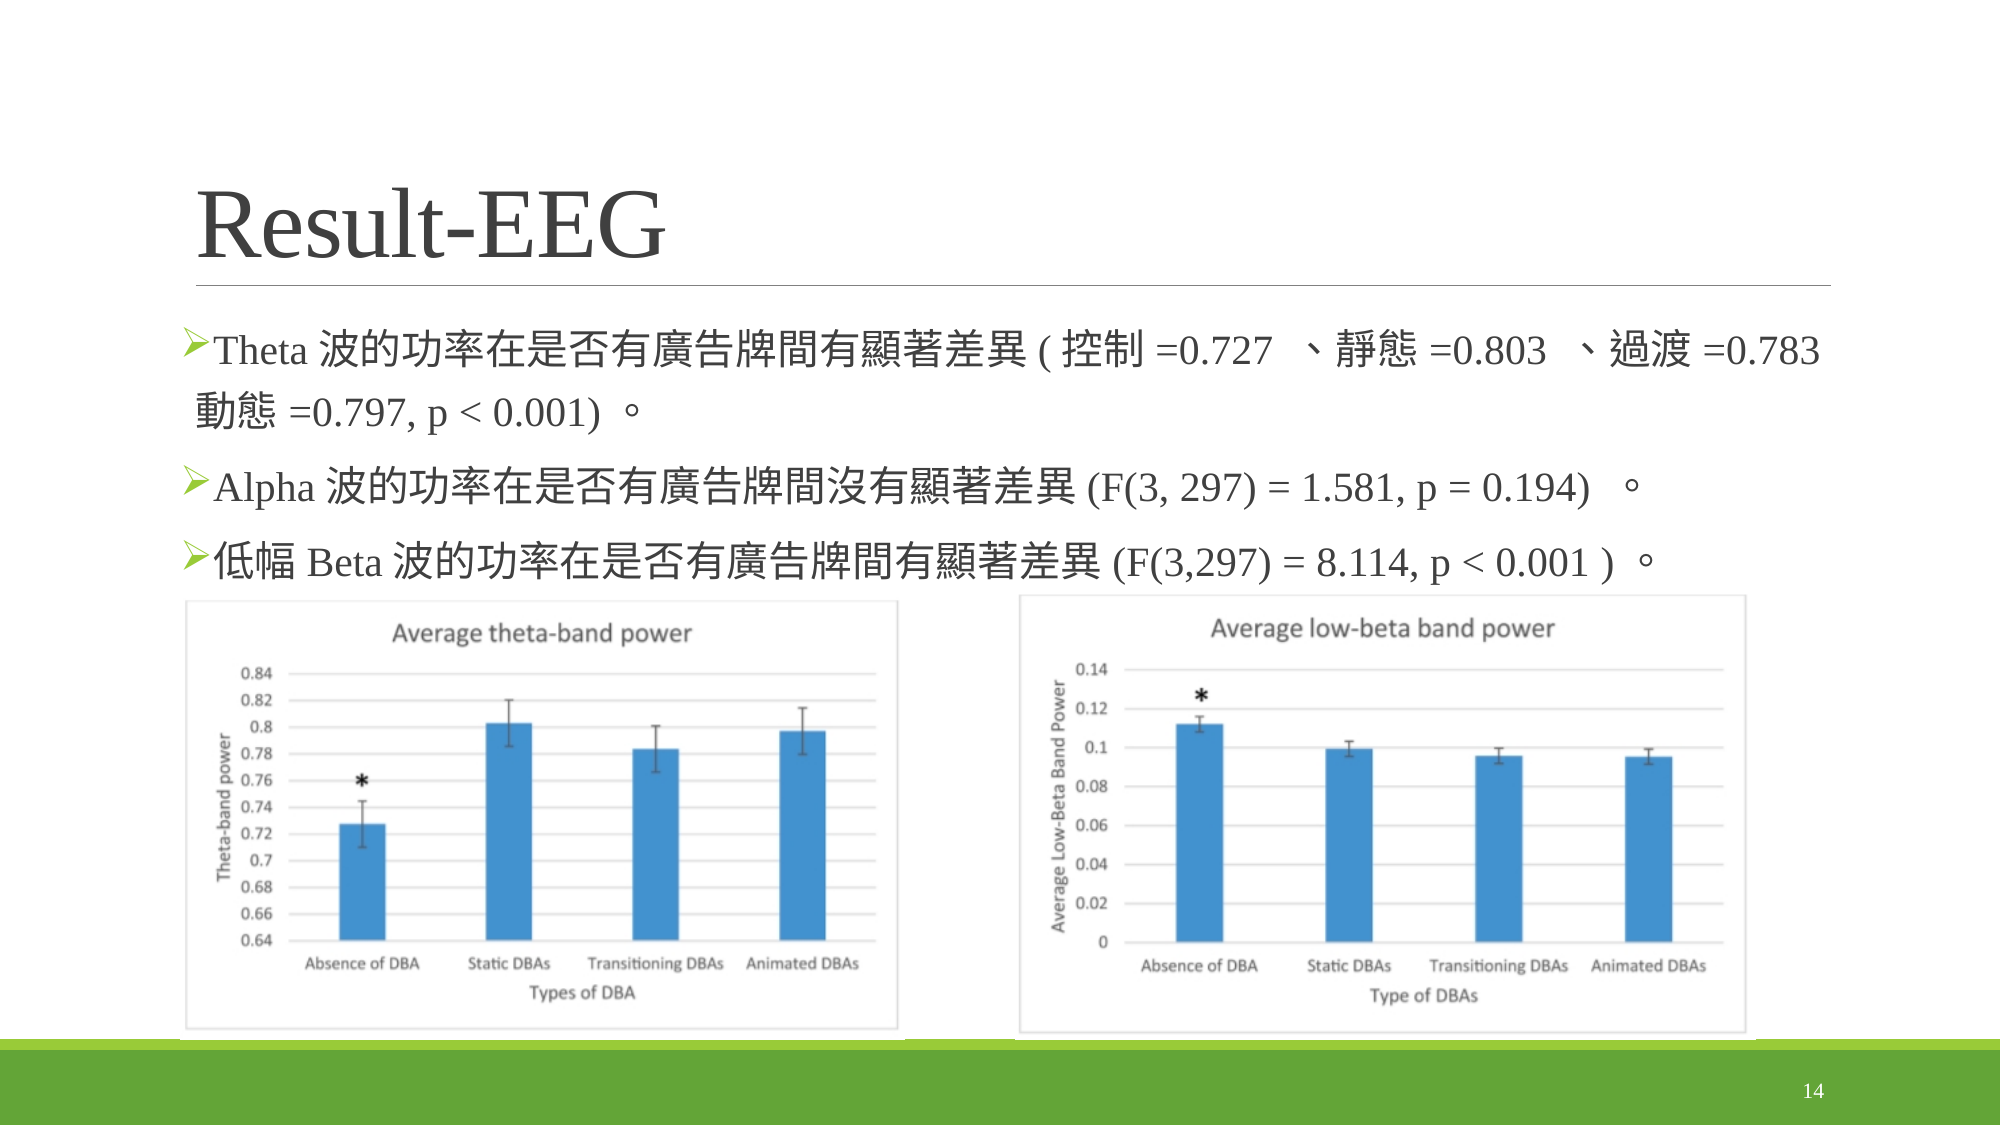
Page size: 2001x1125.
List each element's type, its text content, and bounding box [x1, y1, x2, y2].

list Theta波的功率在是否有廣告牌間有顯著差異(控制=0.727 、靜態=0.803 、過渡=0.783 動態=0.797, p < 0.001)。 Alpha波的功率在是否有廣告牌間沒有顯著差異(F(3, 297) = 1.581, p = 0.194) 。 低幅Beta波的功率在是否有廣告牌間有顯著差異(F(3,297) = 8.114, p < 0.001 )。 [180, 302, 1830, 963]
picture [1014, 592, 1757, 1040]
slide_number 14 [1624, 1059, 1840, 1120]
title Result-EEG [180, 47, 1830, 285]
picture [179, 594, 906, 1040]
